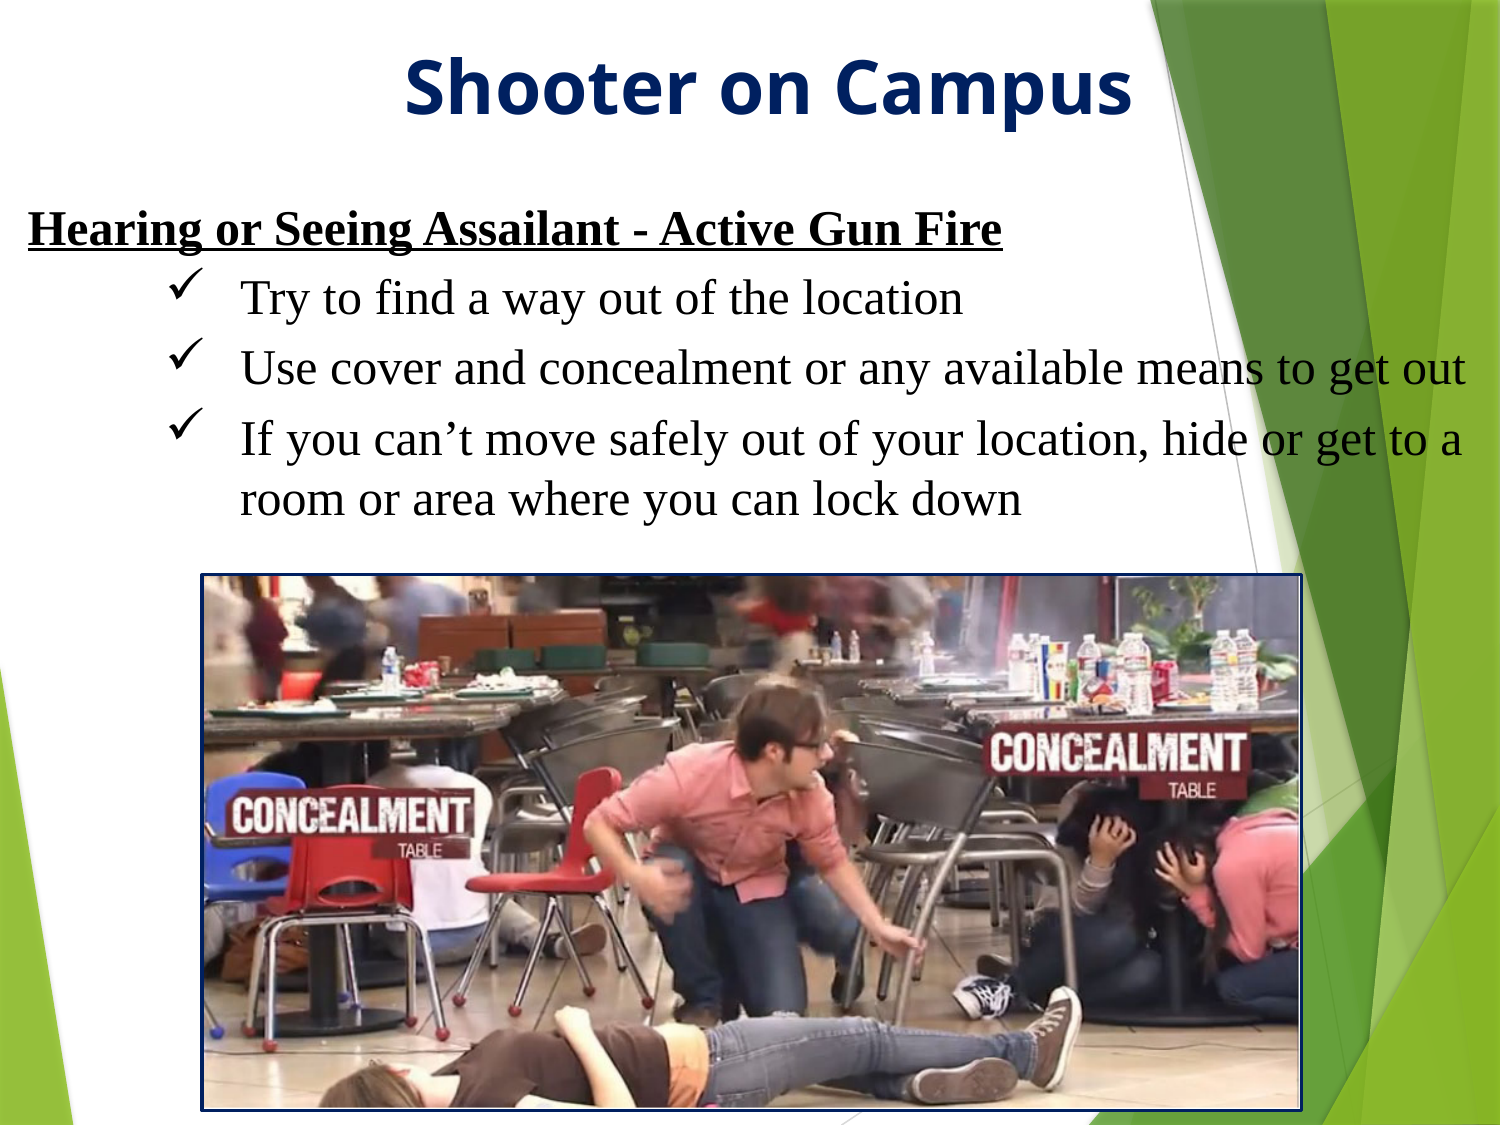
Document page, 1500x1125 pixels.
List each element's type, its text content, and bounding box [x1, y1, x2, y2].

text_box Shooter on Campus [0, 32, 1500, 138]
text_box Hearing or Seeing Assailant - Active Gun Fire Try to find a way out of the location Use cover and concealment or any available means to get out If you can’t move safely out of your location, hide or get to a room or area where you can lock down [0, 187, 1500, 757]
picture [202, 575, 1301, 1110]
